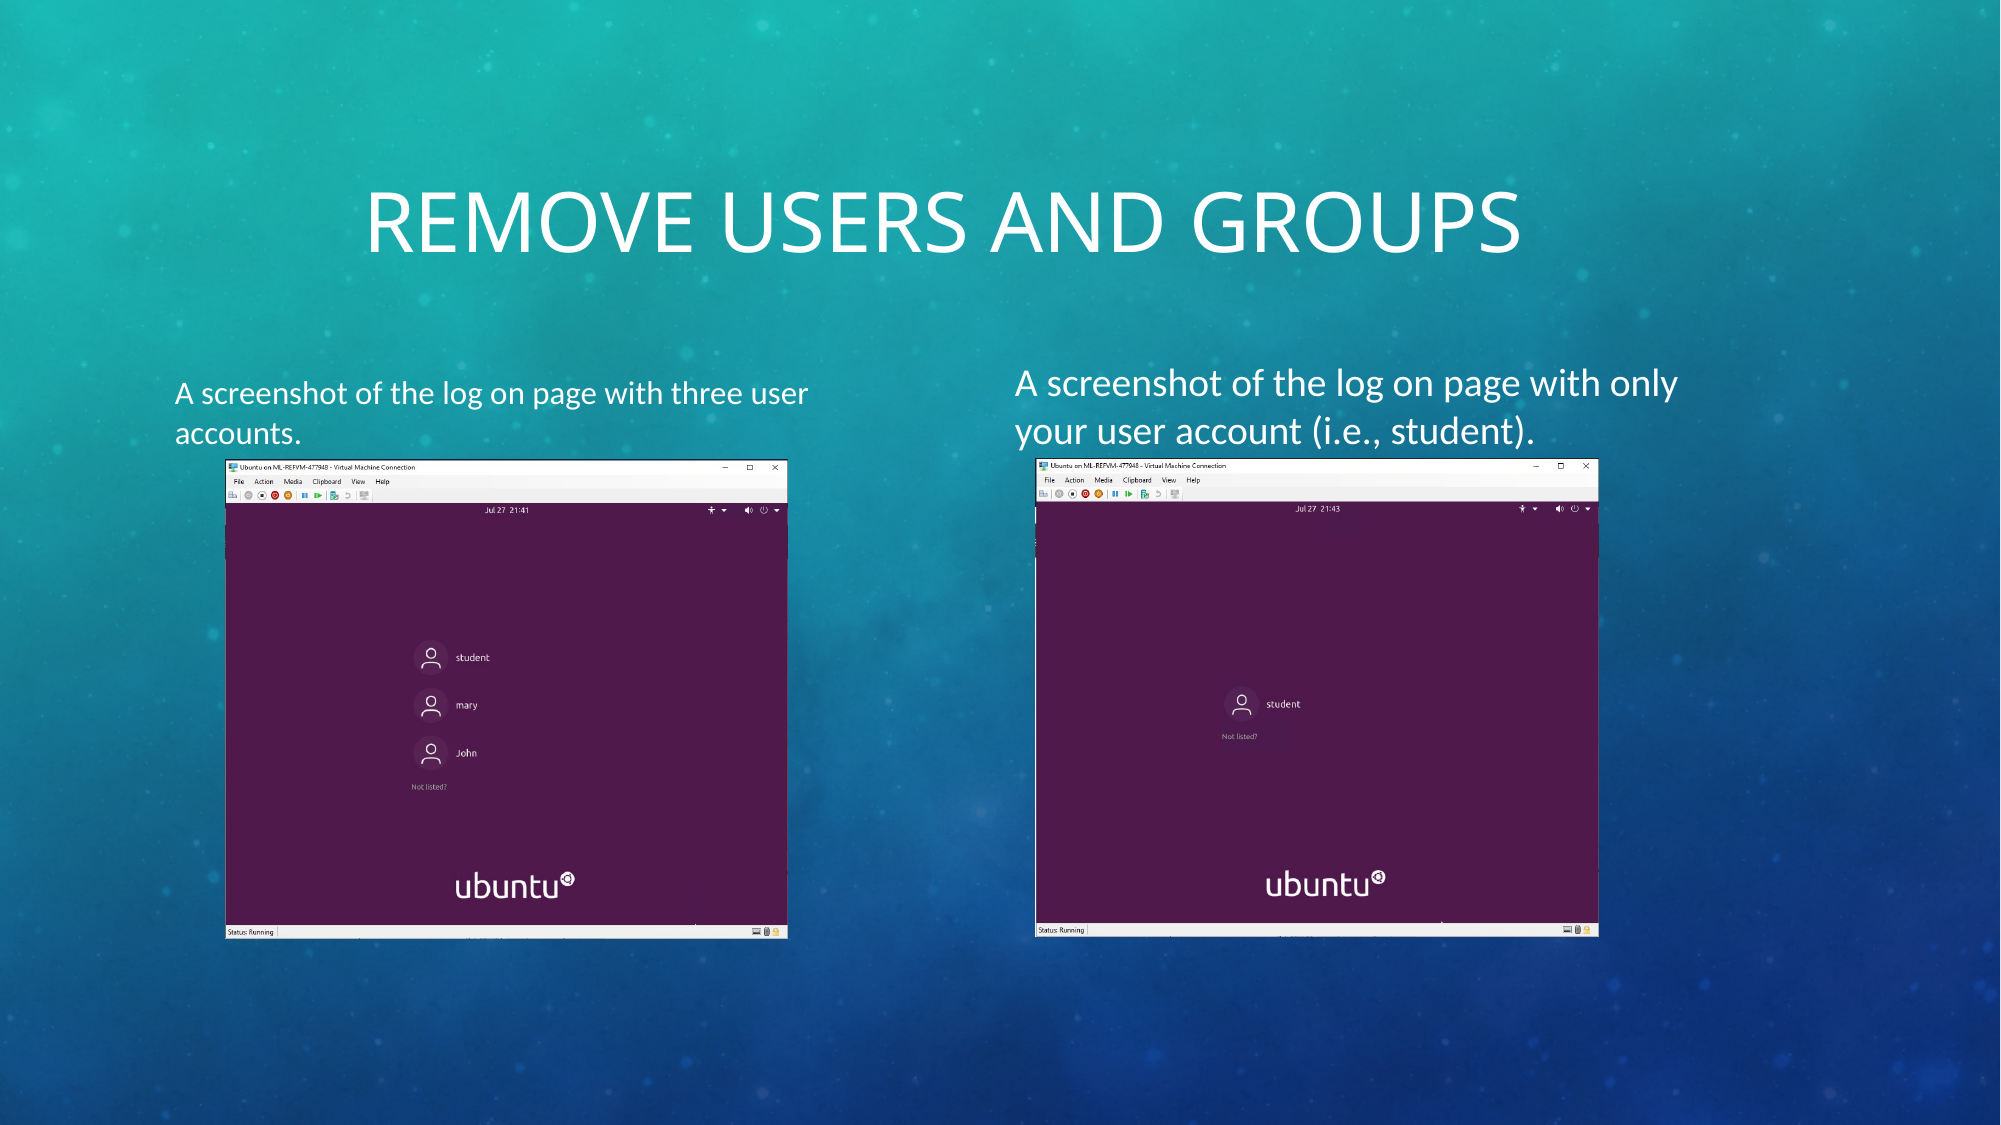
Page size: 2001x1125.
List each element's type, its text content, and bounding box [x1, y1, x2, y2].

list A screenshot of the log on page with only your user account (i.e., student). [999, 365, 1775, 460]
picture [0, 0, 2001, 1125]
title Remove users and groups [112, 99, 1775, 339]
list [224, 459, 788, 940]
list A screenshot of the log on page with three user accounts. [159, 363, 933, 459]
text_box [1035, 553, 1750, 977]
